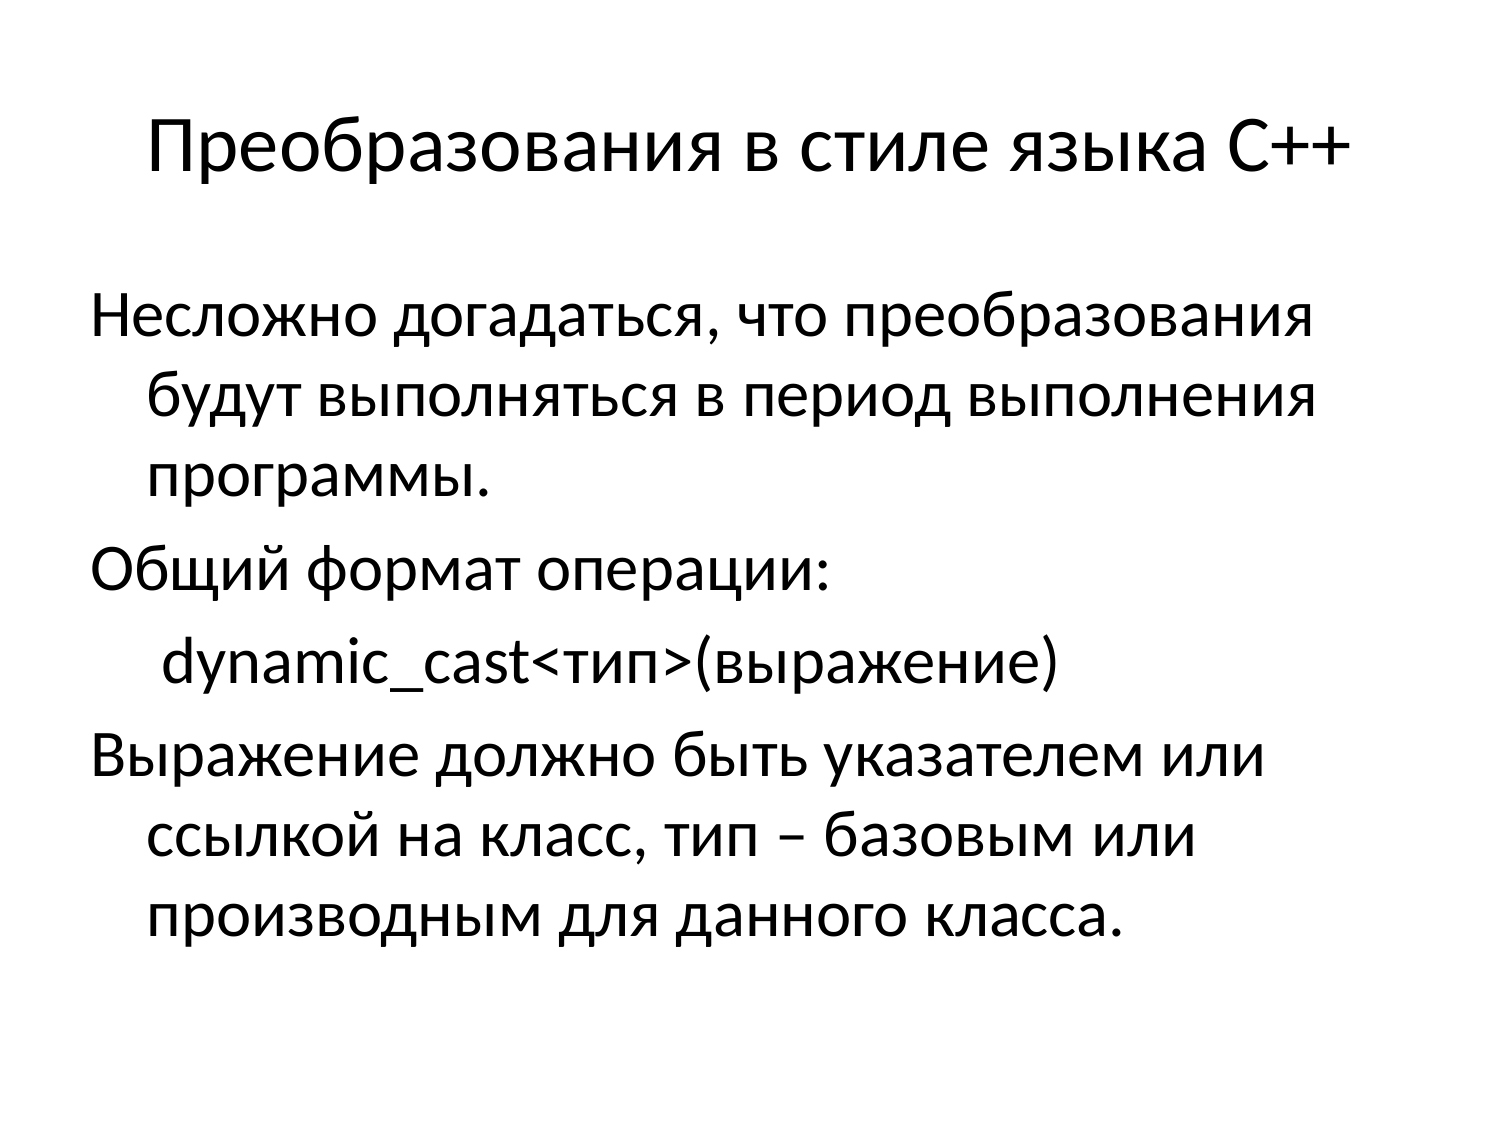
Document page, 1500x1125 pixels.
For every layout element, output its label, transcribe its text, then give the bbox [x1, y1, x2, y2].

list Несложно догадаться, что преобразования будут выполняться в период выполнения программы. Общий формат операции: dynamic_cast<тип>(выражение) Выражение должно быть указателем или ссылкой на класс, тип – базовым или производным для данного класса. [75, 262, 1425, 1005]
title Преобразования в стиле языка С++ [75, 45, 1425, 233]
